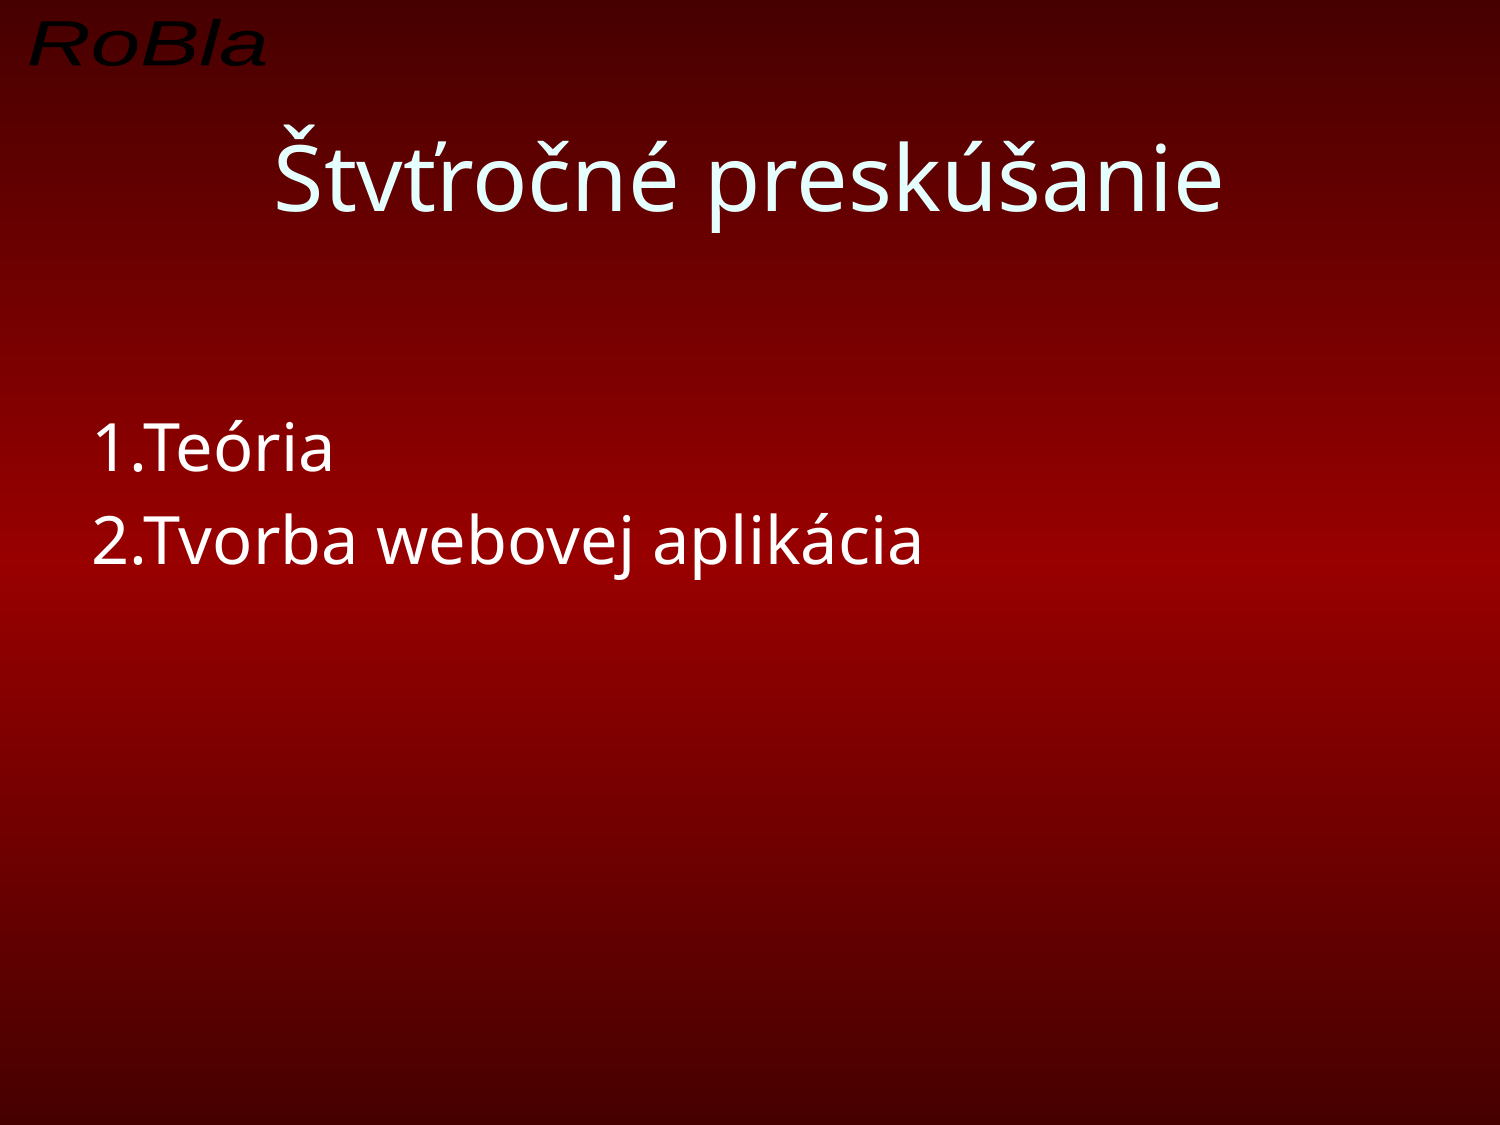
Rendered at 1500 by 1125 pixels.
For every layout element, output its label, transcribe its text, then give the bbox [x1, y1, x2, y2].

title Štvťročné preskúšanie [75, 62, 1425, 288]
list 1.Teória 2.Tvorba webovej aplikácia [76, 397, 1427, 623]
